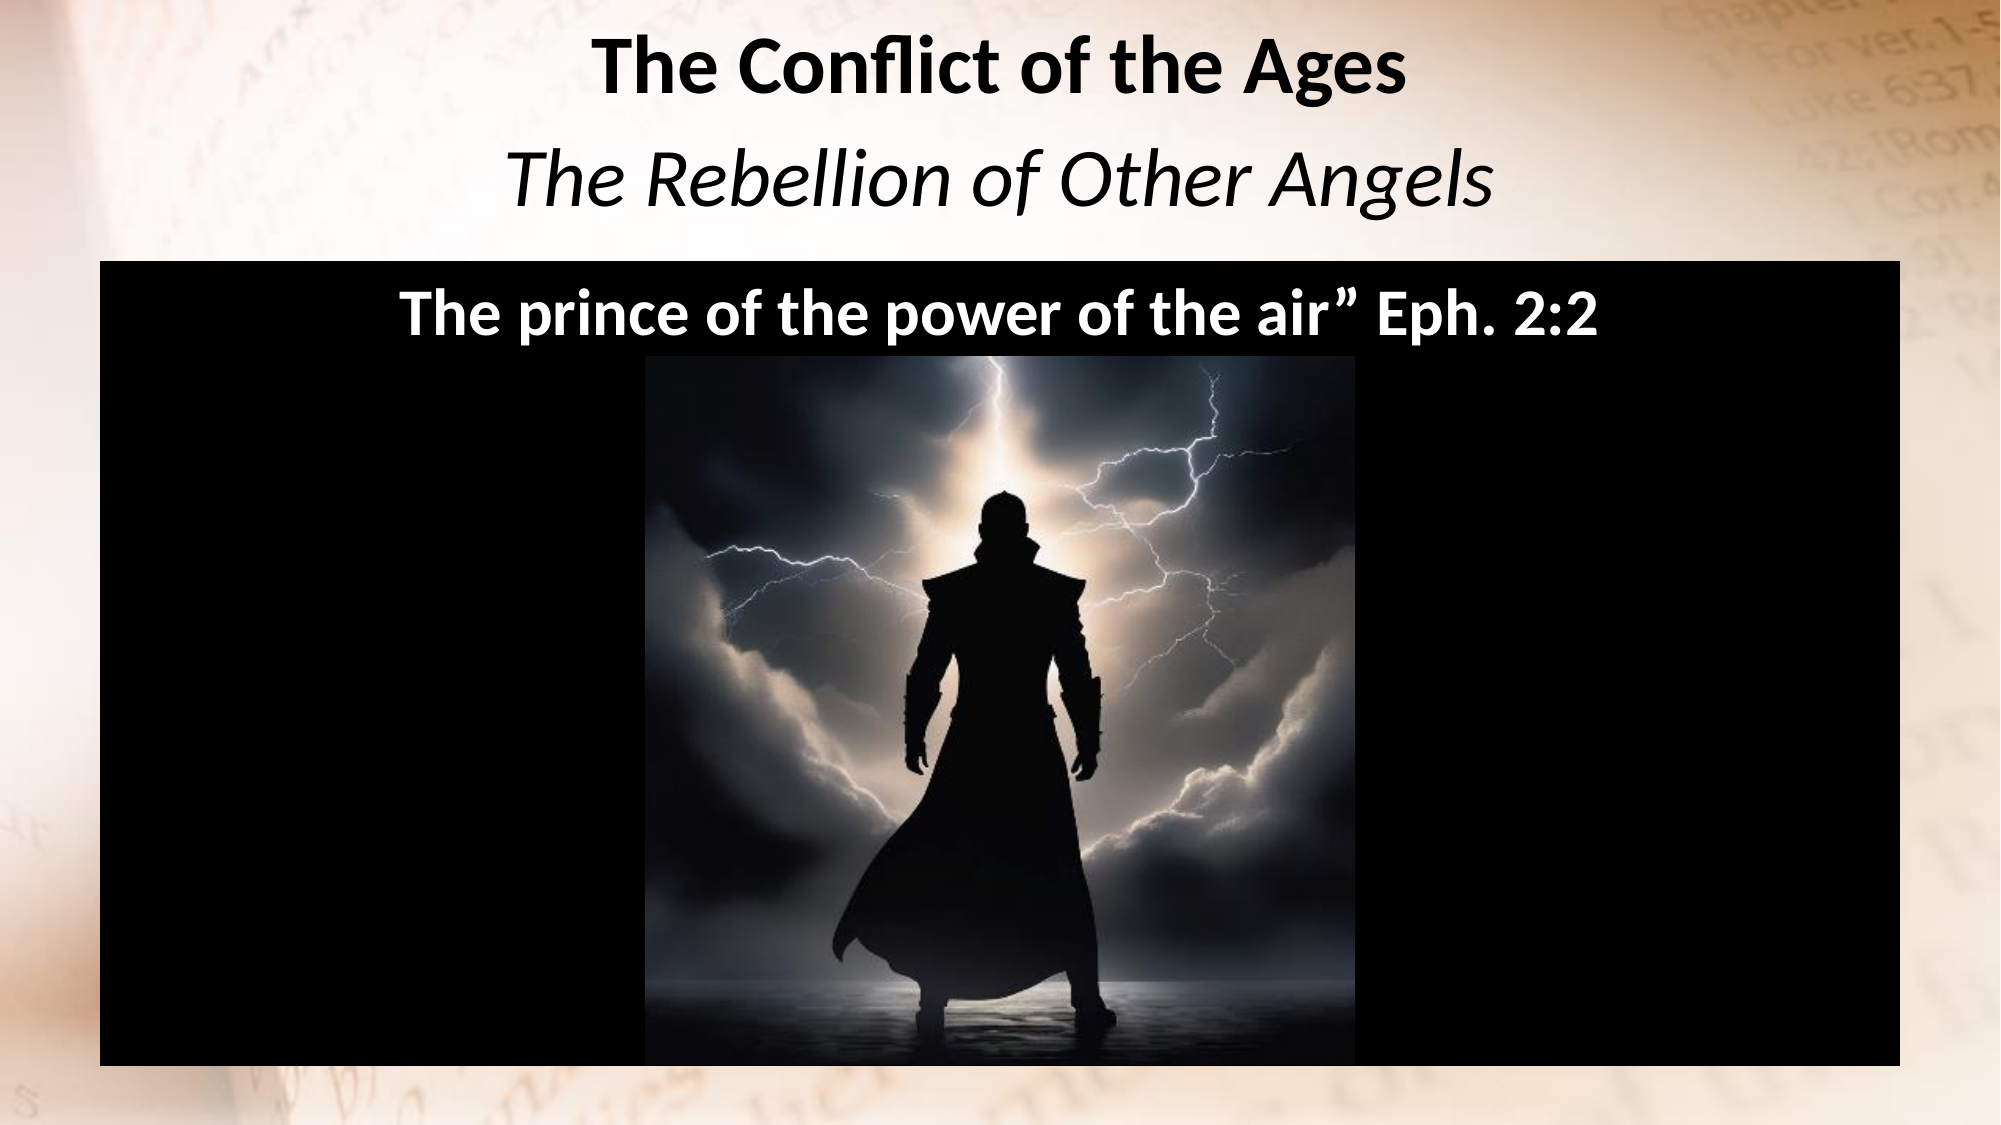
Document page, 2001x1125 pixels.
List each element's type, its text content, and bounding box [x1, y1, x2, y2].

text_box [100, 261, 1900, 1065]
picture [0, 0, 2001, 1125]
text_box The Conflict of the Ages The Rebellion of Other Angels [100, 2, 1900, 231]
